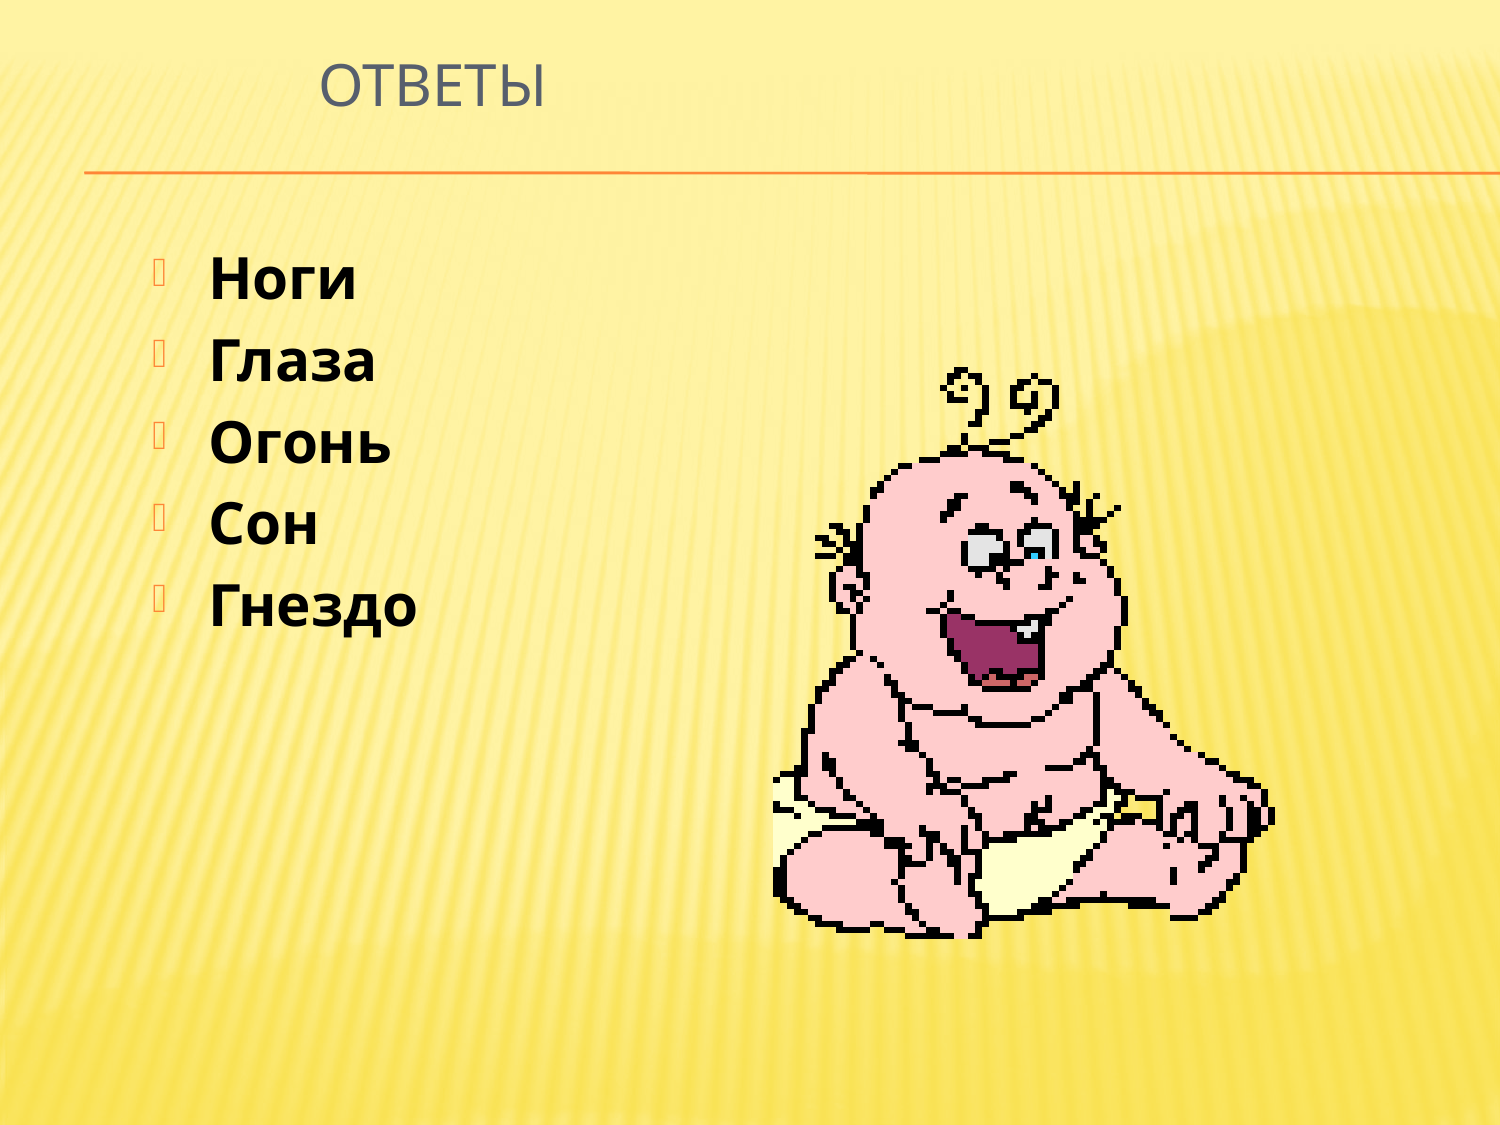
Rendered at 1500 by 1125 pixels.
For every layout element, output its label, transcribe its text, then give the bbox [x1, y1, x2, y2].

picture [619, 361, 1318, 965]
title Ответы [75, 40, 1451, 126]
list Ноги Глаза Огонь Сон Гнездо [137, 152, 1451, 1000]
